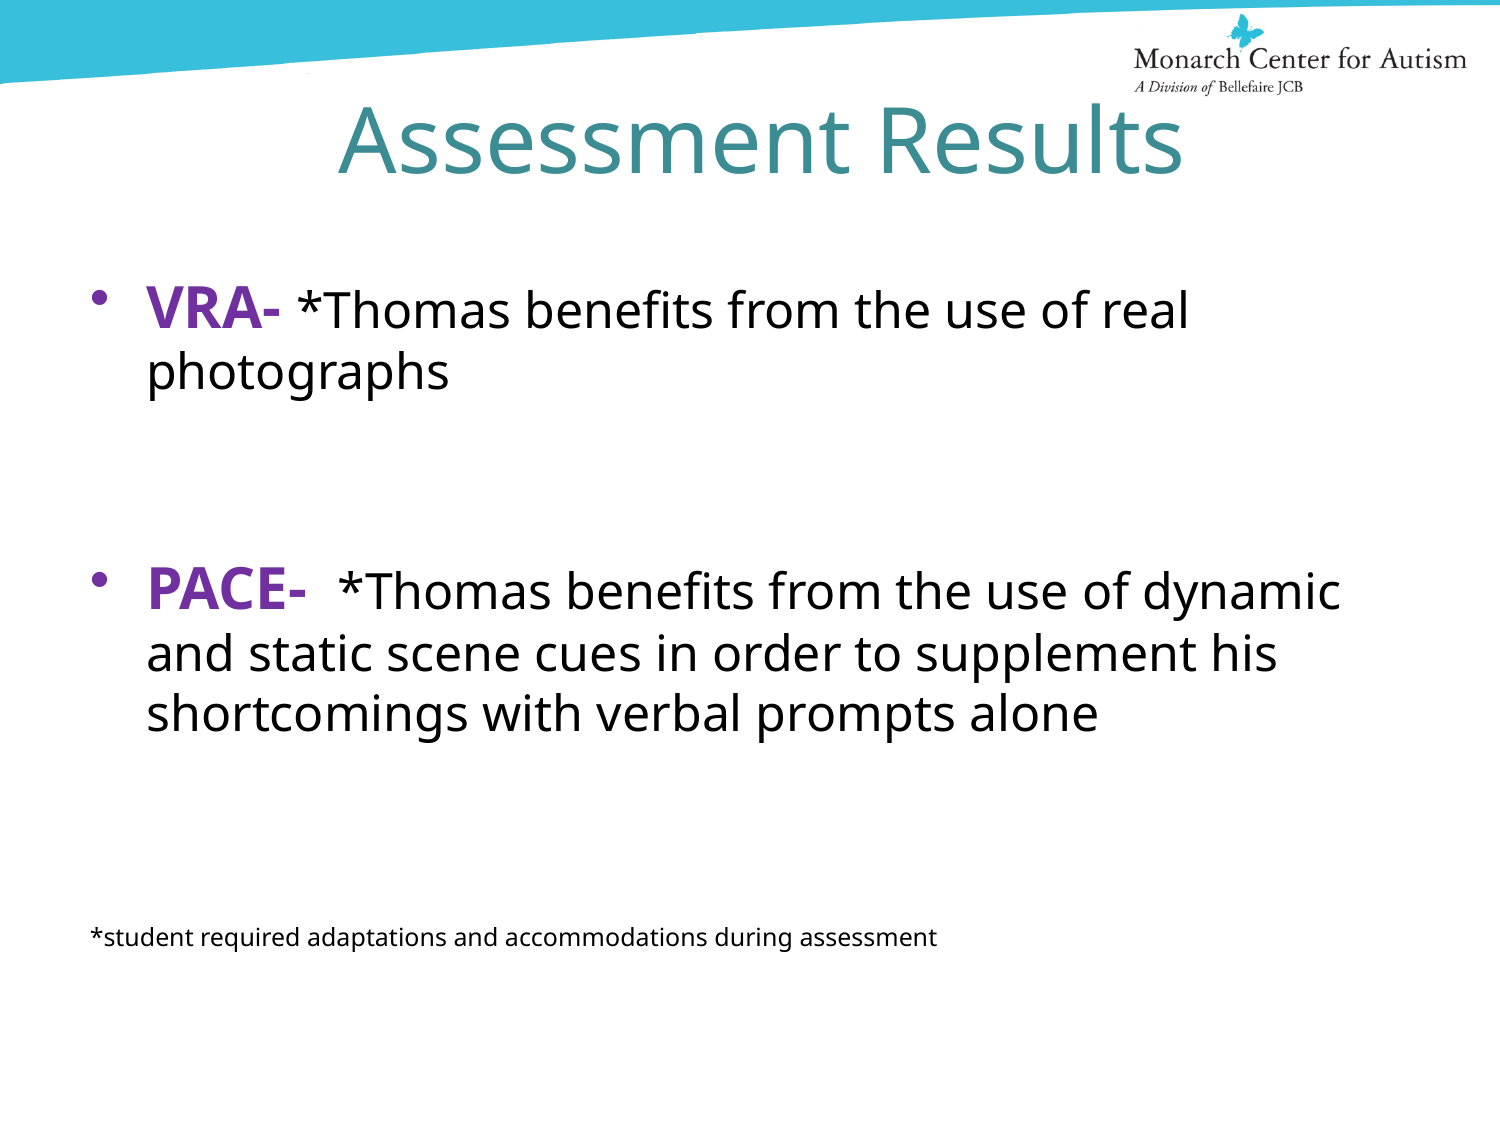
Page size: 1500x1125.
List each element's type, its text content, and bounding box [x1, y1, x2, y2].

picture [0, 0, 1500, 113]
title Assessment Results [87, 75, 1438, 263]
list VRA- *Thomas benefits from the use of real photographs PACE- *Thomas benefits from the use of dynamic and static scene cues in order to supplement his shortcomings with verbal prompts alone *student required adaptations and accommodations during assessment [75, 262, 1425, 1005]
